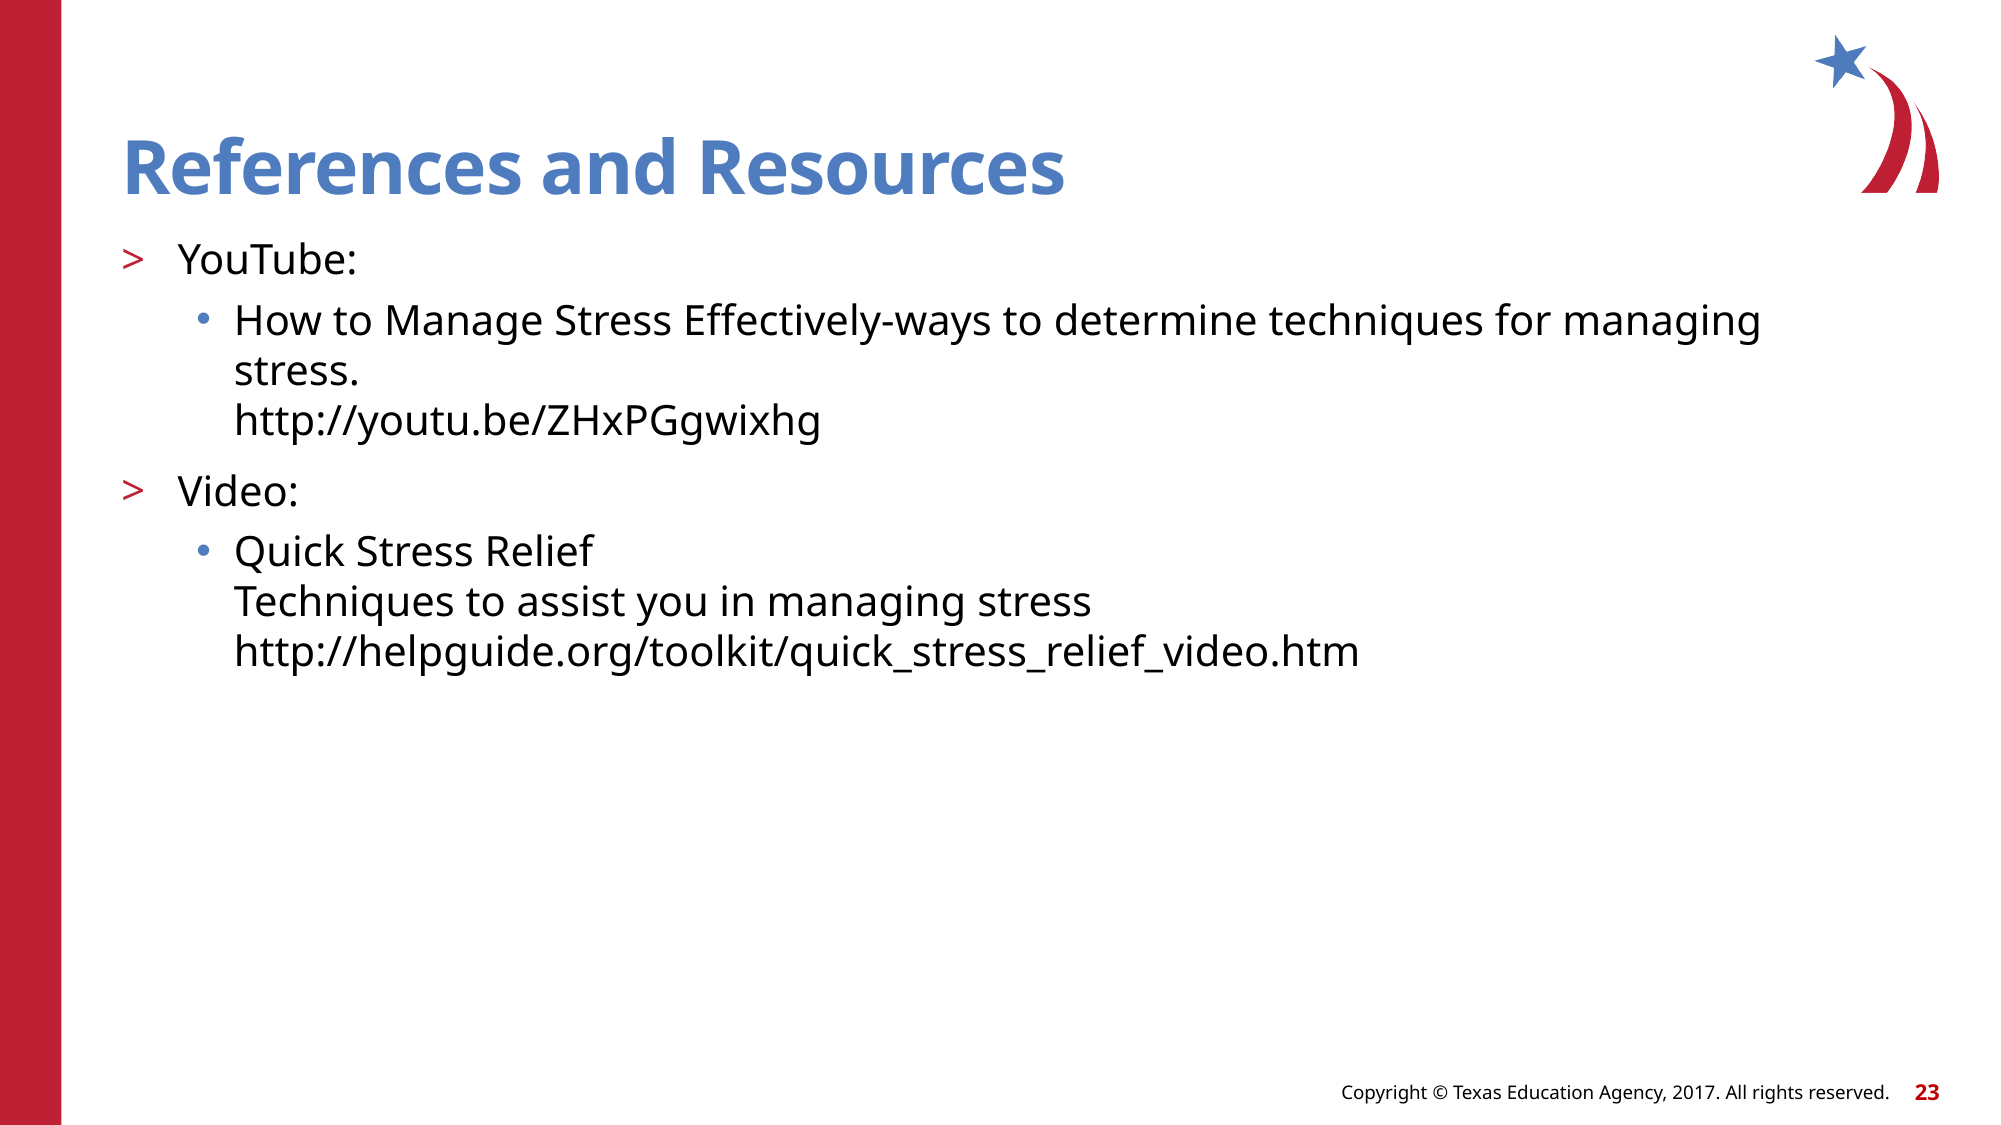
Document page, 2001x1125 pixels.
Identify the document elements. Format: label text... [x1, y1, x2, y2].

list YouTube: How to Manage Stress Effectively-ways to determine techniques for managing stress. http://youtu.be/ZHxPGgwixhg Video: Quick Stress Relief Techniques to assist you in managing stress http://helpguide.org/toolkit/quick_stress_relief_video.htm [121, 233, 1884, 1010]
title References and Resources [121, 66, 1772, 211]
picture [1814, 34, 1939, 193]
